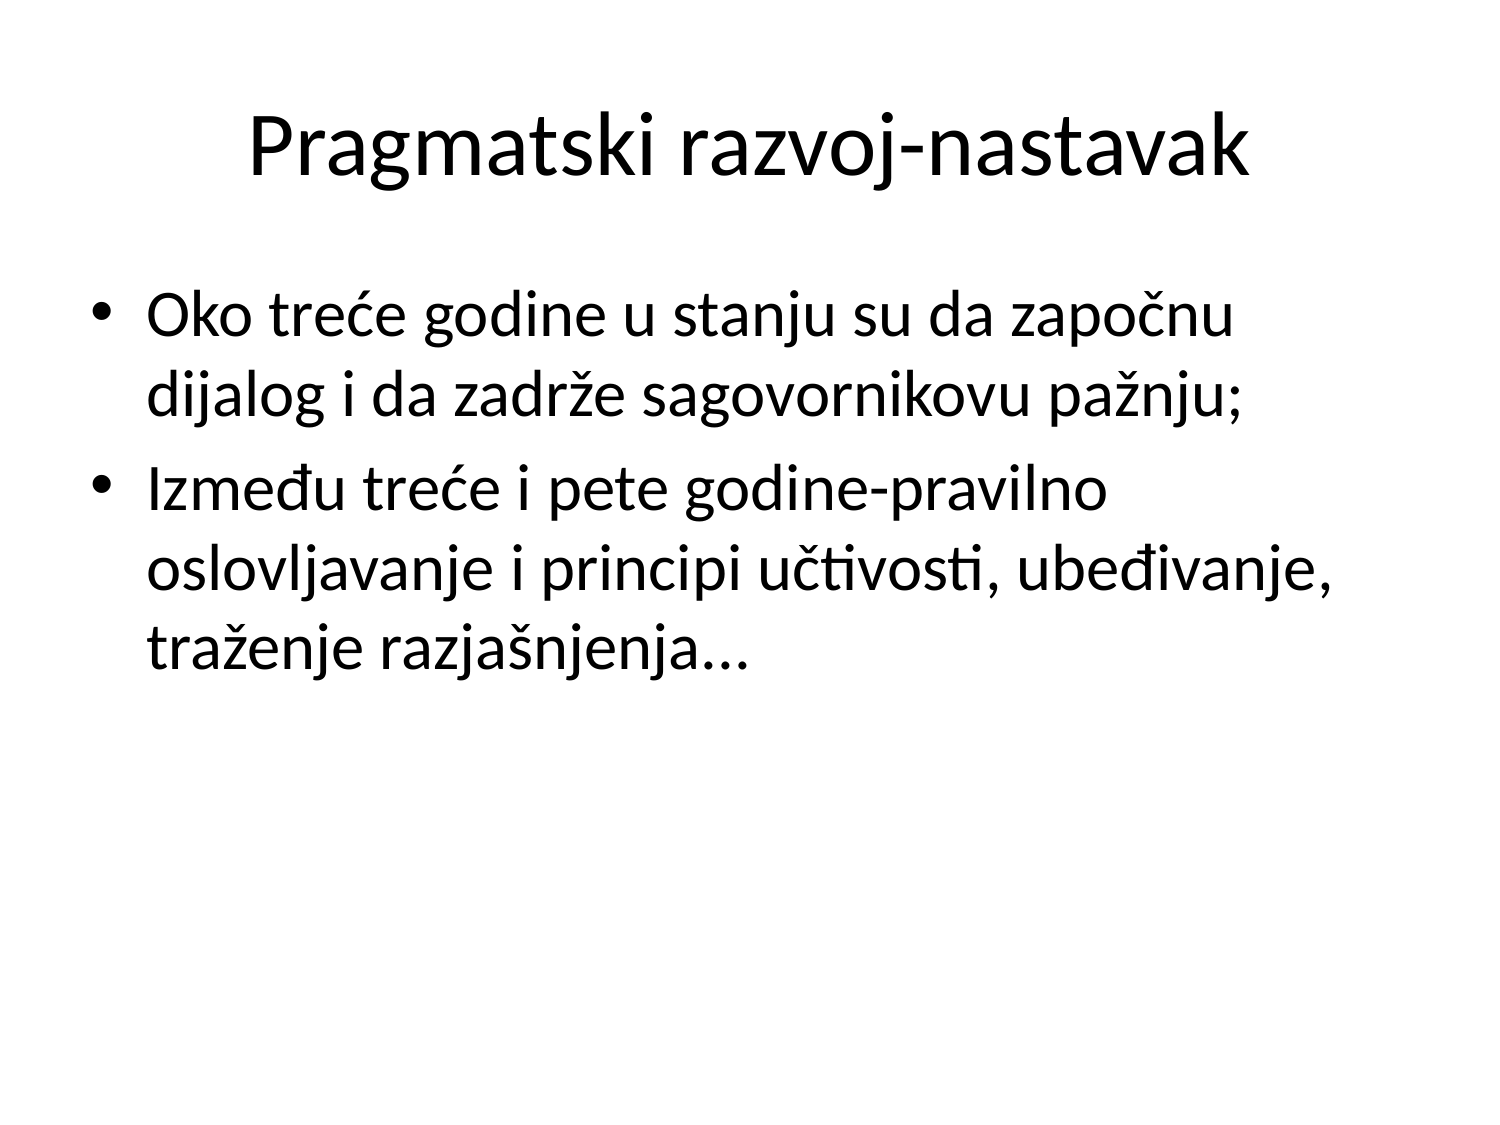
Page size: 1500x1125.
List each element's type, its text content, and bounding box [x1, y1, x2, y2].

list Oko treće godine u stanju su da započnu dijalog i da zadrže sagovornikovu pažnju; Između treće i pete godine-pravilno oslovljavanje i principi učtivosti, ubeđivanje, traženje razjašnjenja... [75, 262, 1425, 1005]
title Pragmatski razvoj-nastavak [75, 45, 1425, 233]
